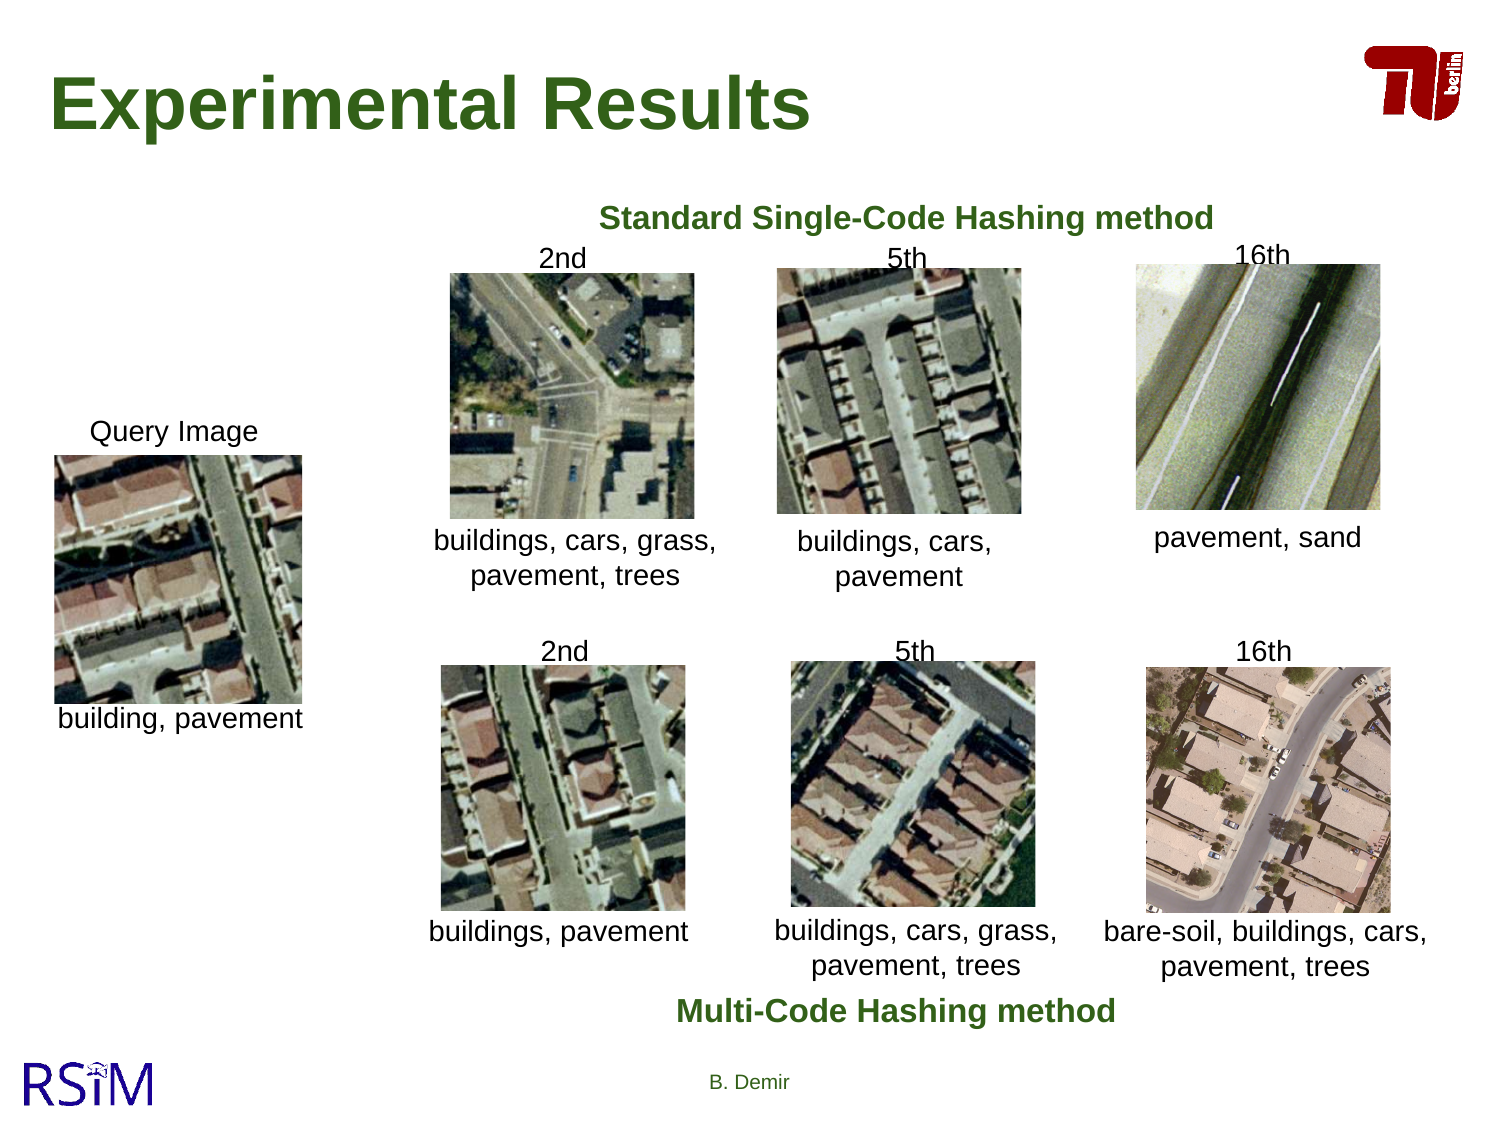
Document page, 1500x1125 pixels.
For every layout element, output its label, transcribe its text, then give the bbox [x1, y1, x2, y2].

text_box Experimental Results [34, 53, 1248, 147]
text_box 16th [1220, 624, 1308, 666]
text_box Query Image [39, 404, 309, 455]
text_box 5th [880, 624, 951, 659]
picture [790, 661, 1036, 907]
text_box buildings, cars, grass, pavement, trees [736, 903, 1096, 989]
picture [449, 273, 695, 519]
text_box 5th [872, 231, 943, 267]
text_box buildings, cars, pavement [719, 514, 1079, 600]
text_box B. Demir [507, 1061, 992, 1122]
text_box Multi-Code Hashing method [532, 981, 1261, 1037]
picture [776, 268, 1022, 514]
text_box 2nd [525, 624, 605, 664]
picture [54, 454, 303, 704]
picture [24, 1062, 152, 1107]
picture [1362, 45, 1465, 121]
text_box bare-soil, buildings, cars, pavement, trees [1086, 904, 1446, 990]
text_box 16th [1219, 229, 1307, 263]
picture [1135, 264, 1381, 510]
picture [1145, 667, 1391, 913]
text_box buildings, pavement [379, 905, 736, 955]
text_box Standard Single-Code Hashing method [570, 189, 1244, 244]
text_box buildings, cars, grass, pavement, trees [395, 513, 755, 599]
text_box 2nd [523, 232, 603, 271]
text_box building, pavement [0, 691, 362, 742]
text_box pavement, sand [1078, 510, 1438, 561]
picture [440, 665, 686, 911]
